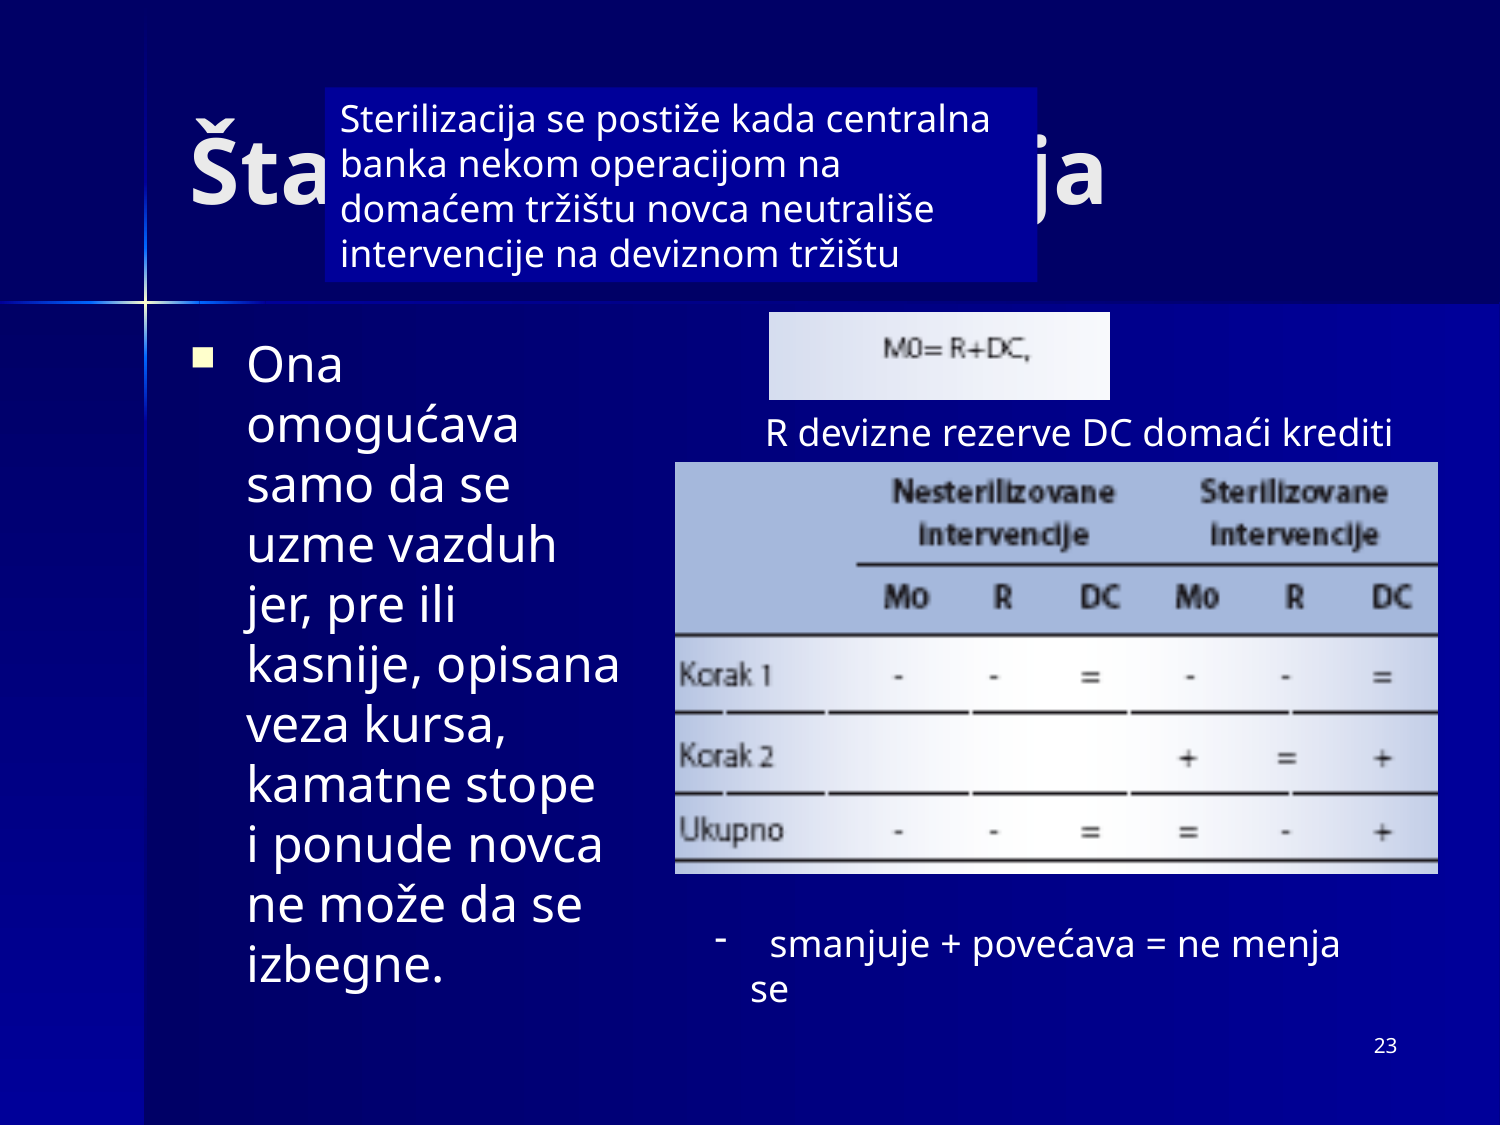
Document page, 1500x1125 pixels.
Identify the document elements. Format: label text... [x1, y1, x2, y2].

title Šta je to sterilizacija [174, 49, 1413, 286]
text_box Sterilizacija se postiže kada centralna banka nekom operacijom na domaćem tržištu novca neutrališe intervencije na deviznom tržištu [324, 87, 1038, 283]
picture [768, 312, 1110, 401]
slide_number 23 [1099, 1024, 1413, 1101]
text_box smanjuje + povećava = ne menja se [699, 912, 1388, 1018]
text_box R devizne rezerve DC domaći krediti [749, 401, 1438, 461]
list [674, 462, 1438, 874]
list Ona omogućava samo da se uzme vazduh jer, pre ili kasnije, opisana veza kursa, kamatne stope i ponude novca ne može da se izbegne. [174, 324, 638, 1001]
